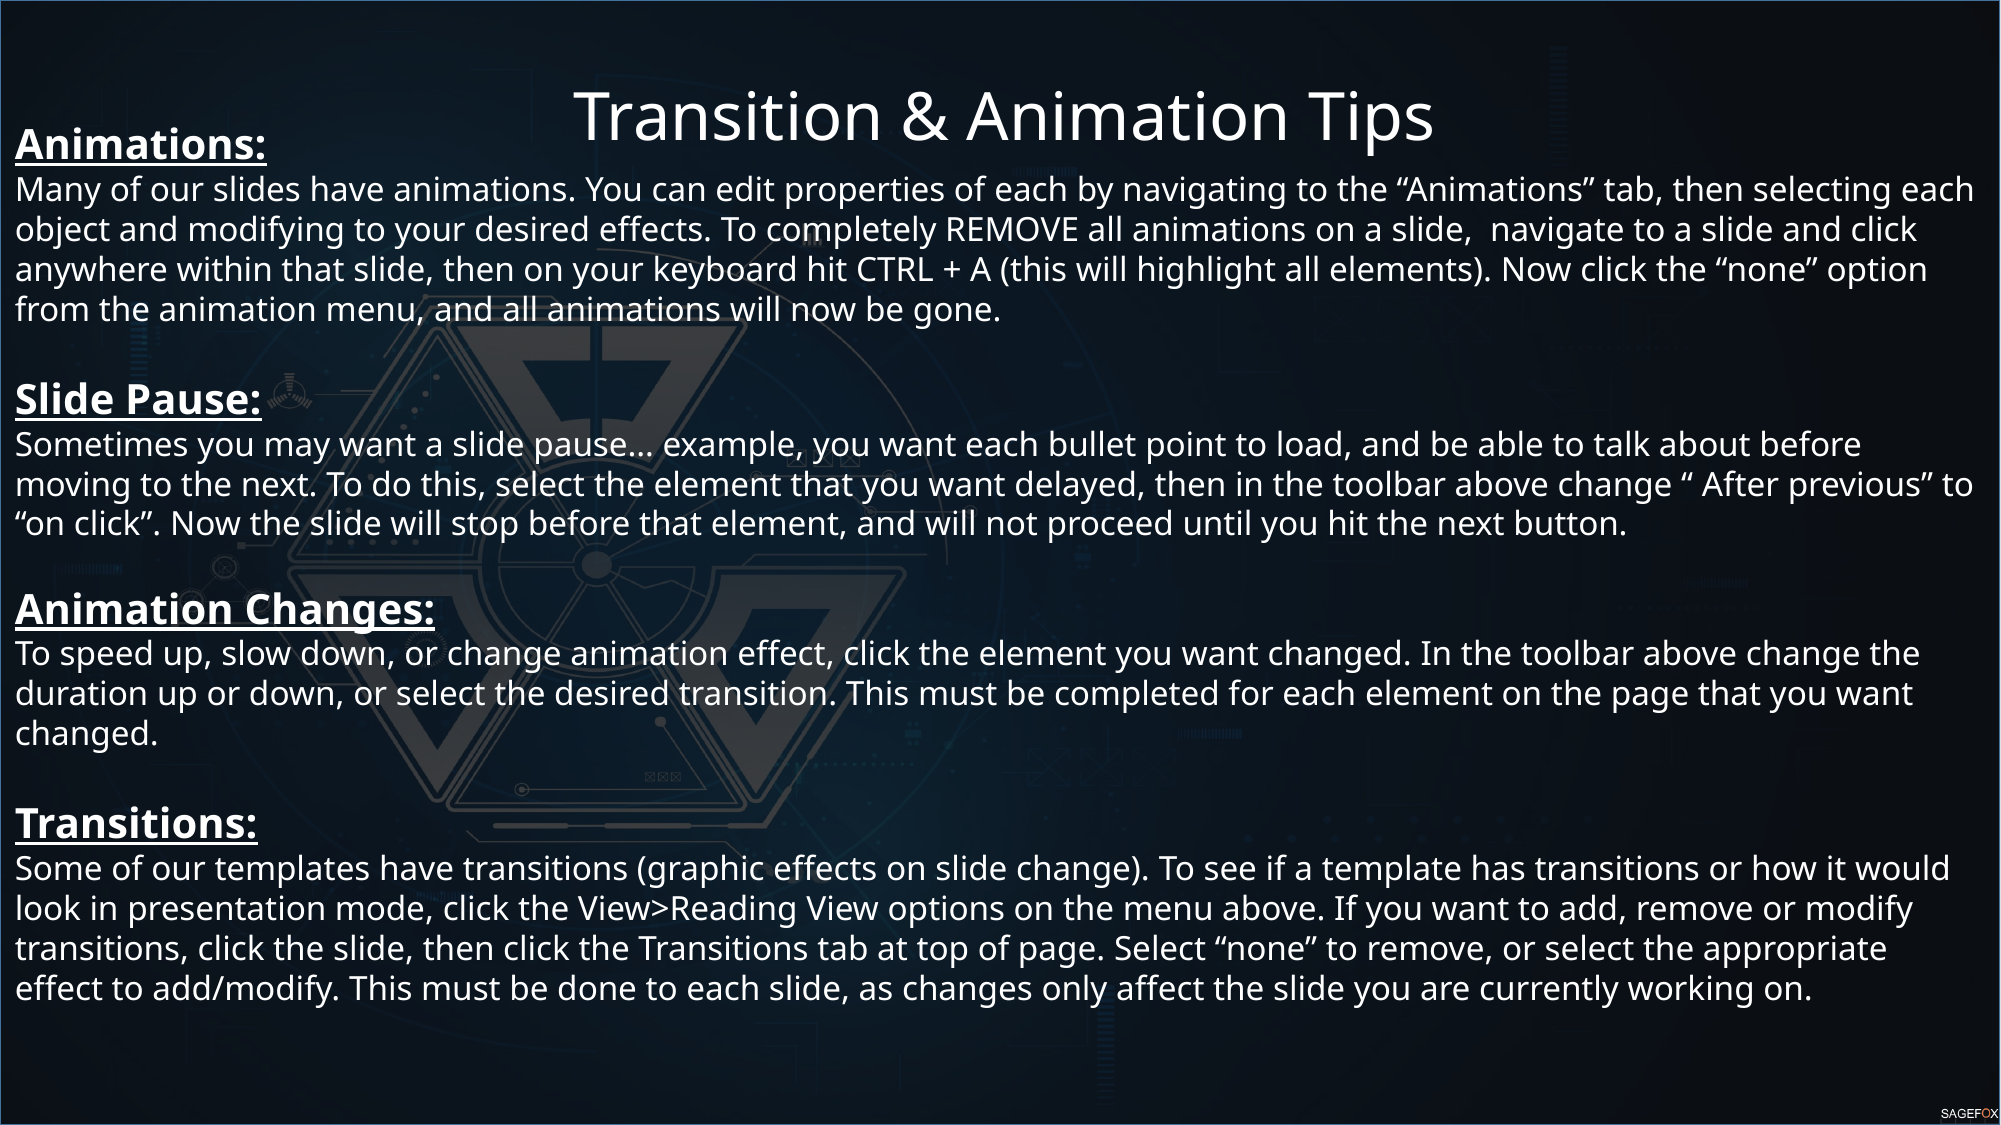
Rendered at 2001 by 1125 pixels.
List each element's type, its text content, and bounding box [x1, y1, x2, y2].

text_box Animations: Many of our slides have animations. You can edit properties of each by navigating to the “Animations” tab, then selecting each object and modifying to your desired effects. To completely REMOVE all animations on a slide, navigate to a slide and click anywhere within that slide, then on your keyboard hit CTRL + A (this will highlight all elements). Now click the “none” option from the animation menu, and all animations will now be gone. Slide Pause: Sometimes you may want a slide pause… example, you want each bullet point to load, and be able to talk about before moving to the next. To do this, select the element that you want delayed, then in the toolbar above change “ After previous” to “on click”. Now the slide will stop before that element, and will not proceed until you hit the next button. Animation Changes: To speed up, slow down, or change animation effect, click the element you want changed. In the toolbar above change the duration up or down, or select the desired transition. This must be completed for each element on the page that you want changed. Transitions: Some of our templates have transitions (graphic effects on slide change). To see if a template has transitions or how it would look in presentation mode, click the View>Reading View options on the menu above. If you want to add, remove or modify transitions, click the slide, then click the Transitions tab at top of page. Select “none” to remove, or select the appropriate effect to add/modify. This must be done to each slide, as changes only affect the slide you are currently working on. [0, 0, 2000, 1125]
title Transition & Animation Tips [477, 59, 1532, 177]
